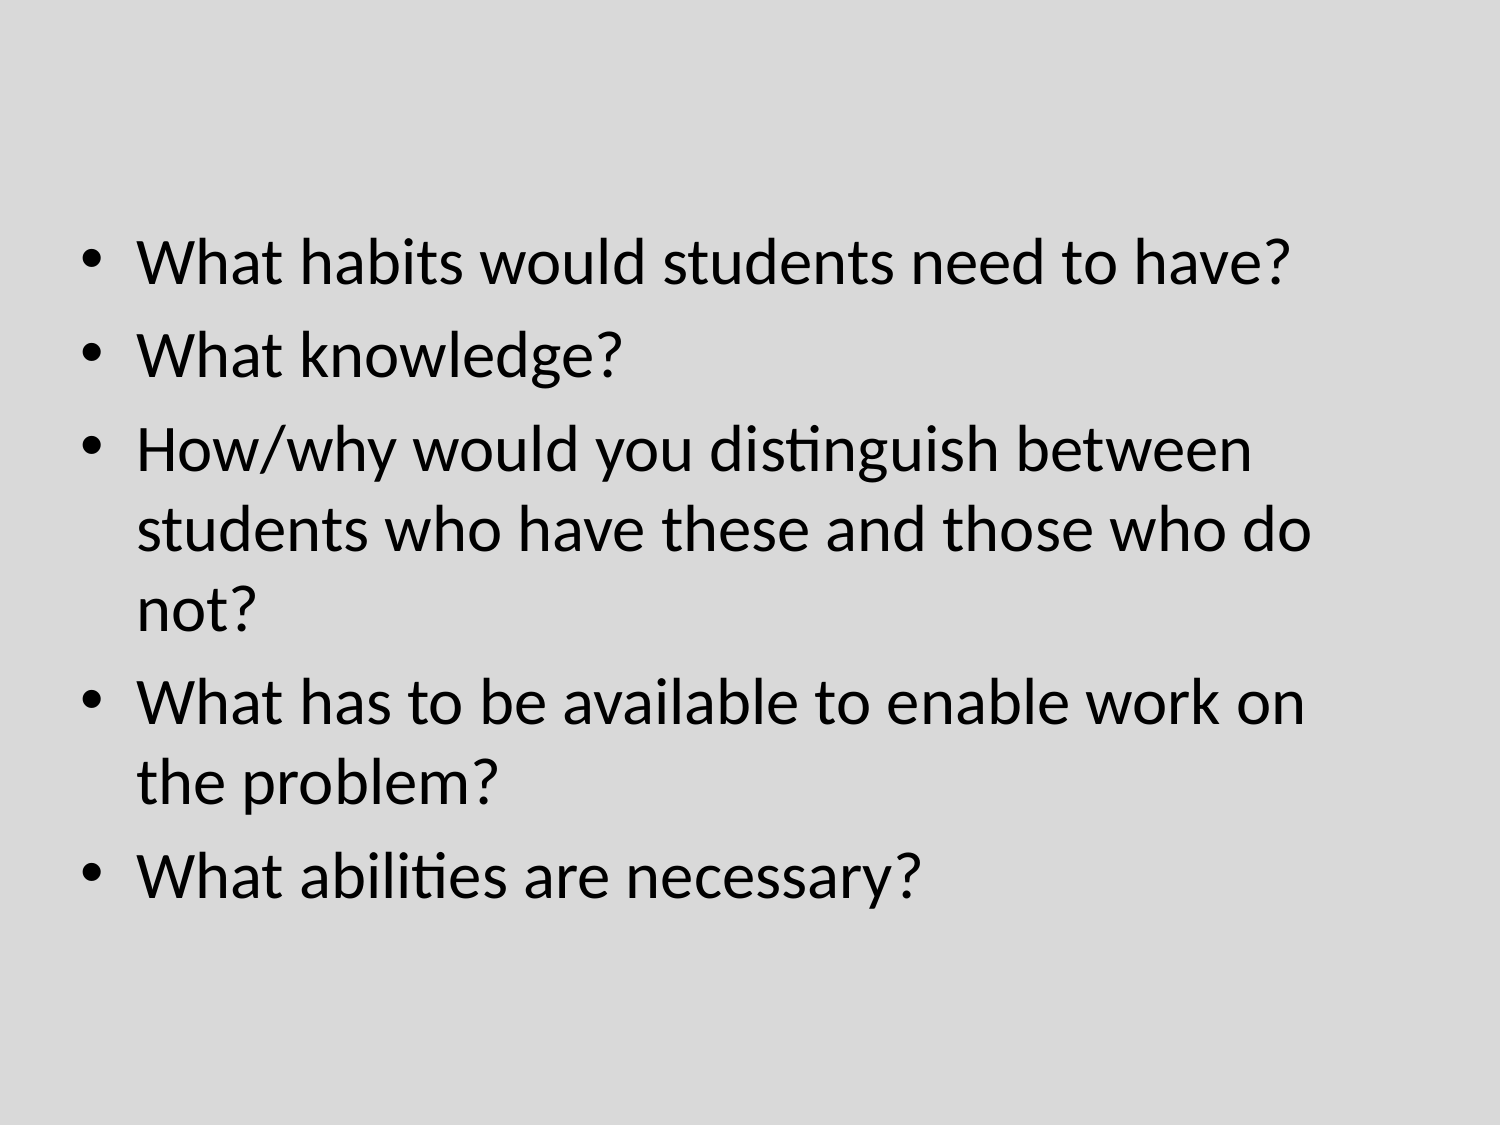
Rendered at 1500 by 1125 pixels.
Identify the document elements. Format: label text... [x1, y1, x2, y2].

list What habits would students need to have? What knowledge? How/why would you distinguish between students who have these and those who do not? What has to be available to enable work on the problem? What abilities are necessary? [64, 210, 1415, 1125]
